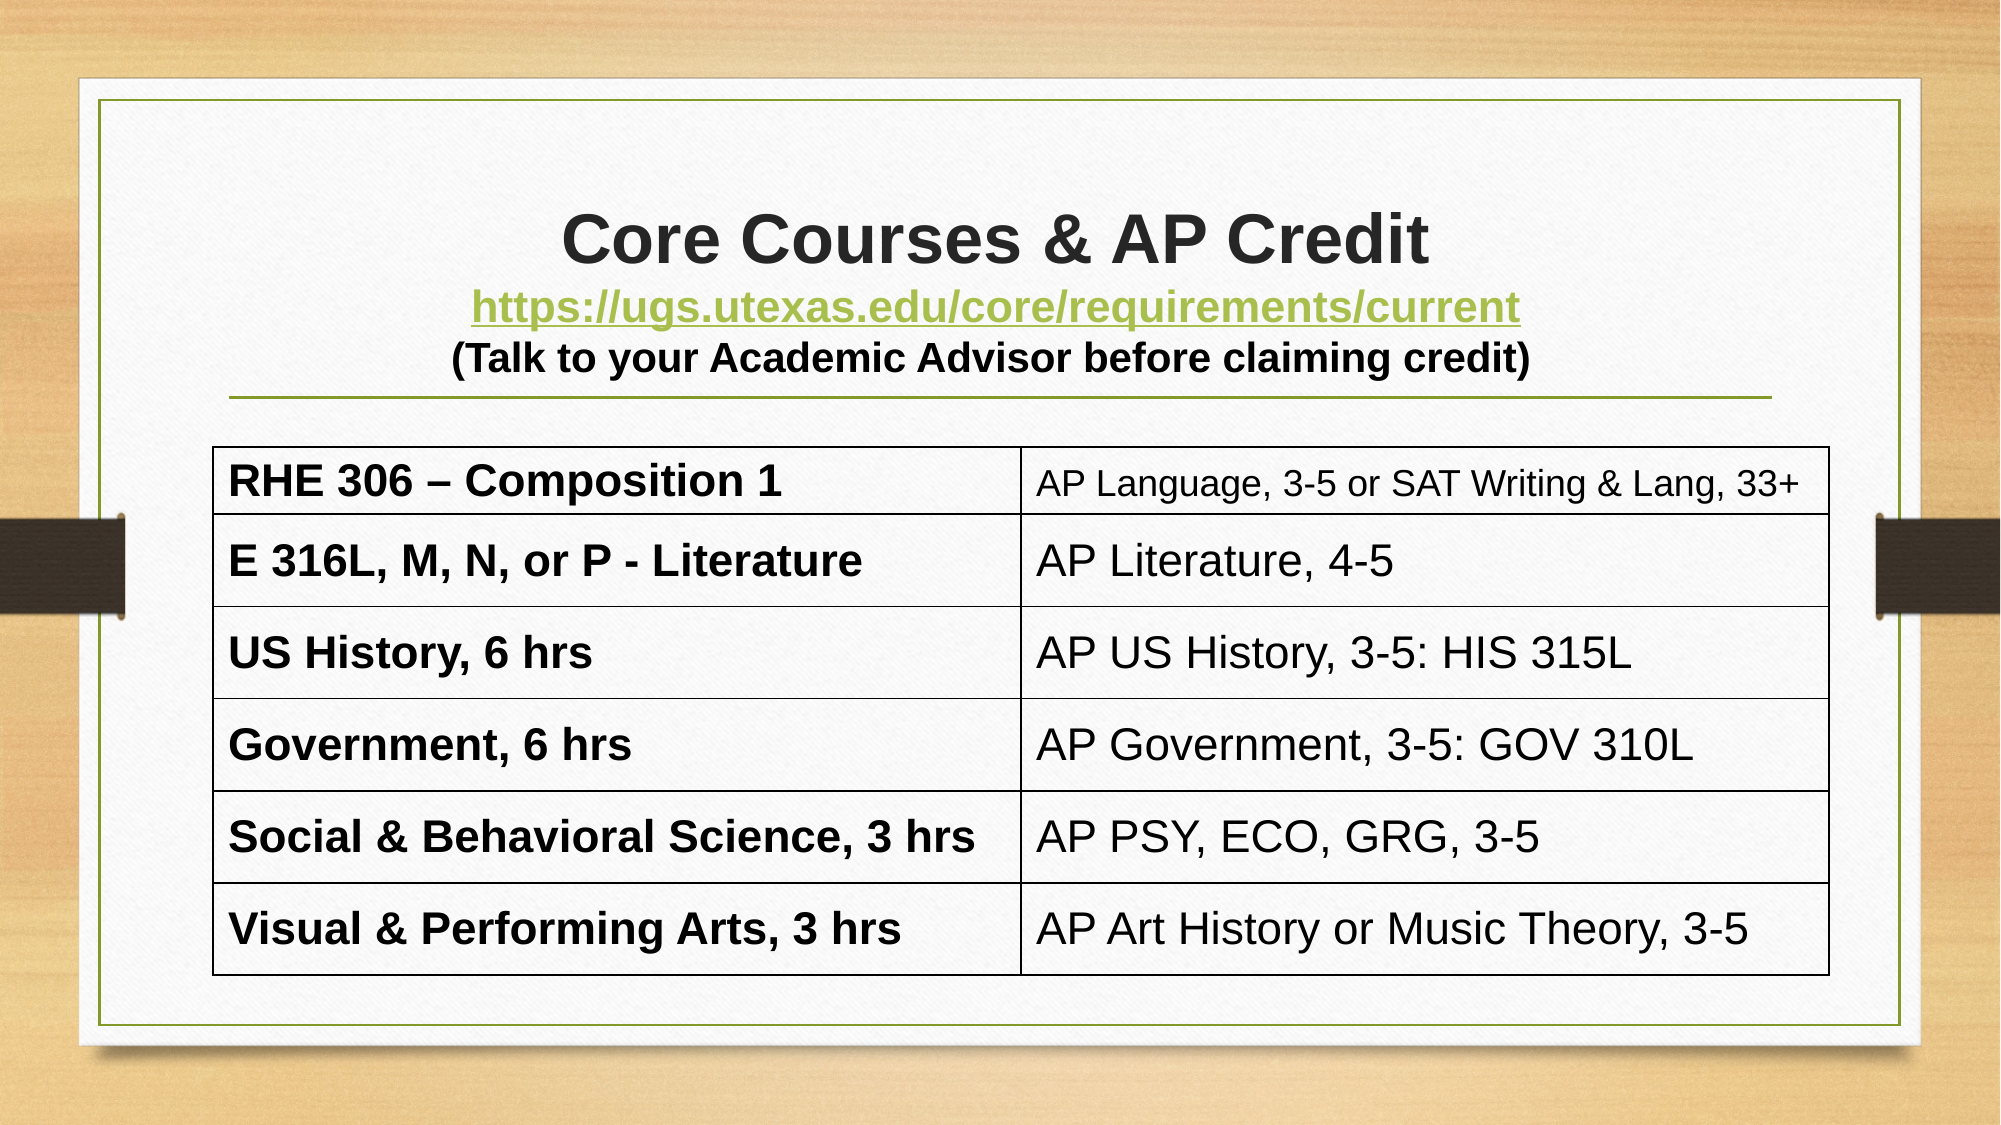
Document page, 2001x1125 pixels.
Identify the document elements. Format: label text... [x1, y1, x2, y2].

table_cell AP Government, 3-5: GOV 310L [1022, 699, 1828, 790]
table_cell Social & Behavioral Science, 3 hrs [214, 792, 1020, 882]
table_cell US History, 6 hrs [214, 607, 1020, 698]
table_cell AP PSY, ECO, GRG, 3-5 [1022, 792, 1828, 882]
table_cell AP Art History or Music Theory, 3-5 [1022, 884, 1828, 974]
table_cell AP US History, 3-5: HIS 315L [1022, 607, 1828, 698]
table_header RHE 306 – Composition 1 [214, 448, 1020, 513]
picture [0, 0, 2001, 1125]
table_header AP Language, 3-5 or SAT Writing & Lang, 33+ [1022, 448, 1828, 513]
table_cell AP Literature, 4-5 [1022, 515, 1828, 606]
table_cell Government, 6 hrs [214, 699, 1020, 790]
title Core Courses & AP Credit https://ugs.utexas.edu/core/requirements/current (Talk to your Academic Advisor before claiming credit) [133, 185, 1859, 389]
table_cell Visual & Performing Arts, 3 hrs [214, 884, 1020, 974]
table_cell E 316L, M, N, or P - Literature [214, 515, 1020, 606]
